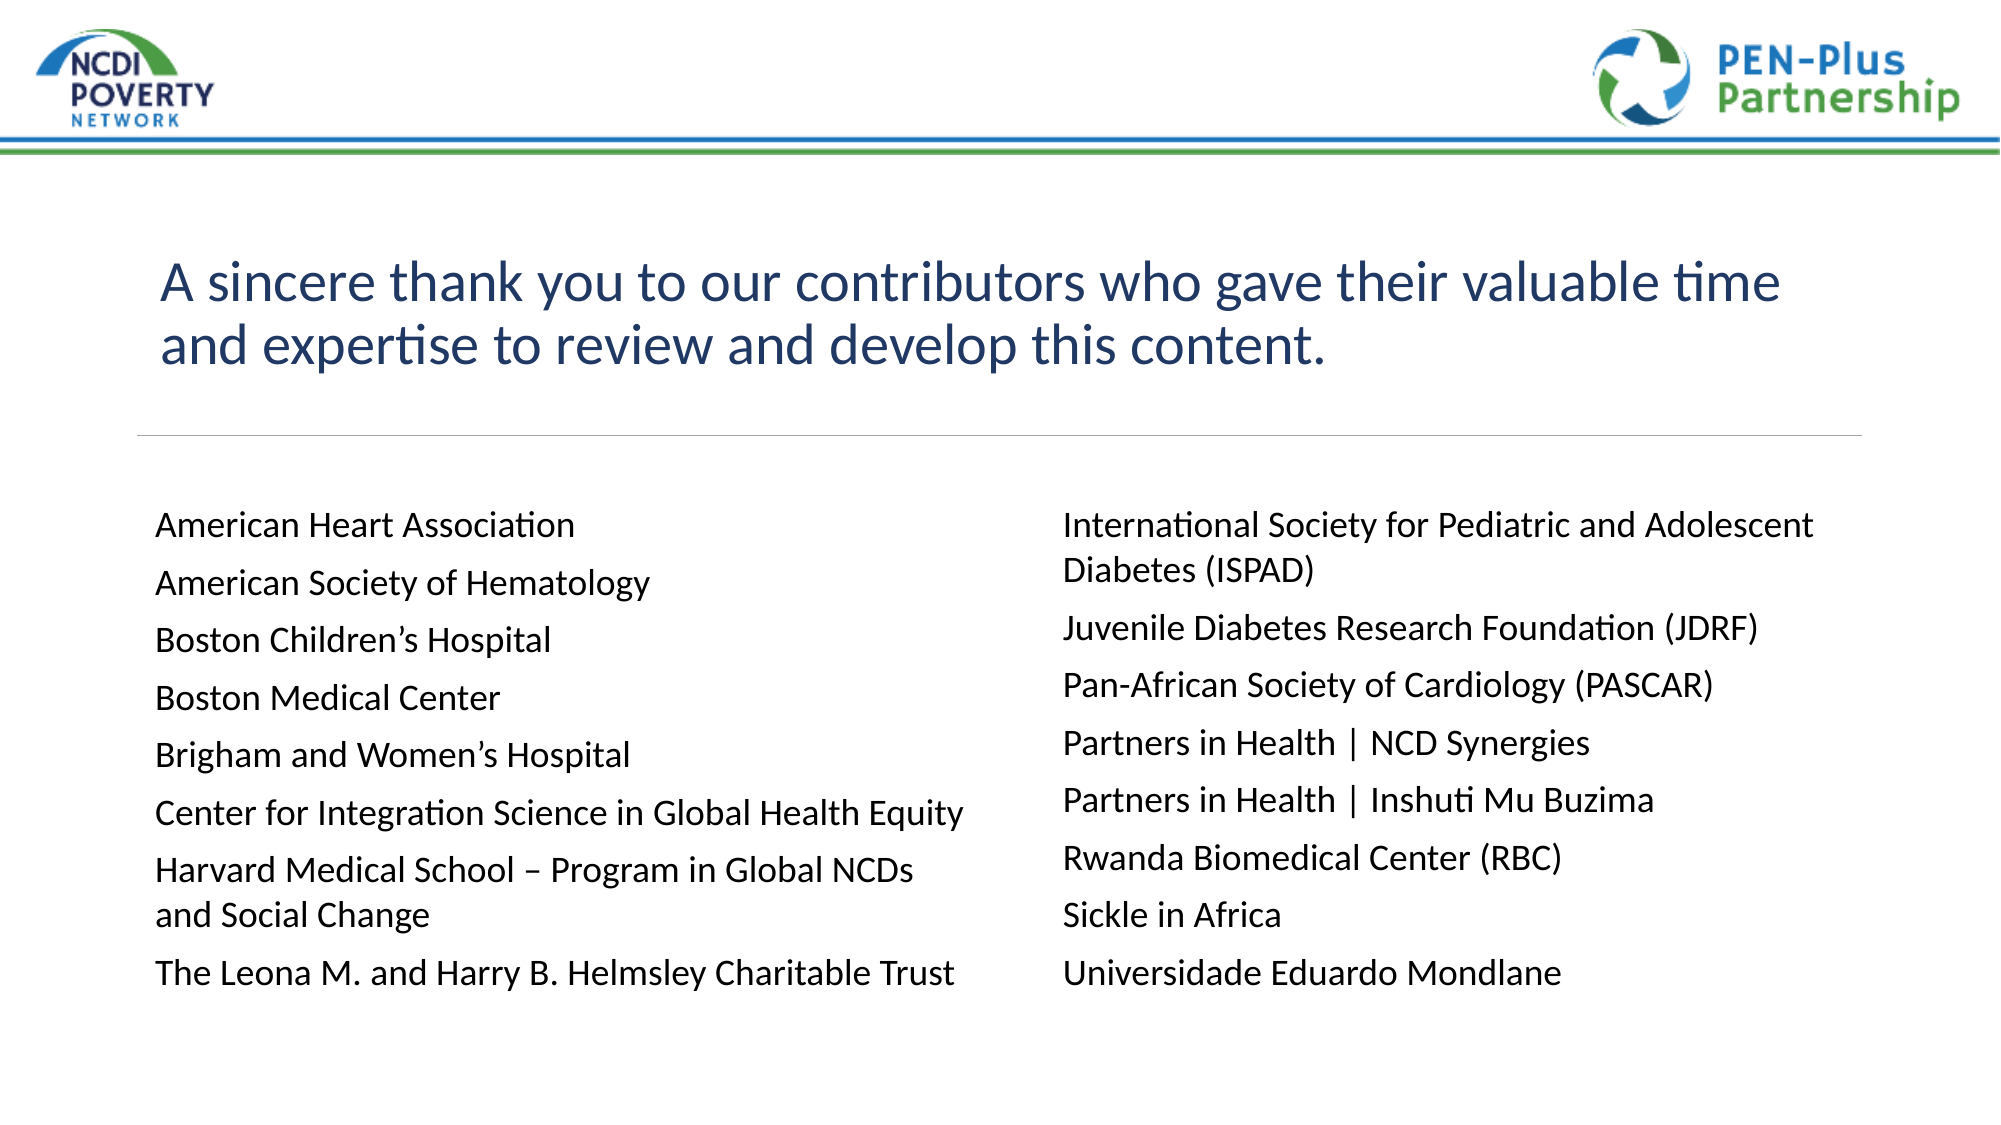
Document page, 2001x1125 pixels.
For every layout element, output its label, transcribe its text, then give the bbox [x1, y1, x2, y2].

text_box American Heart Association American Society of Hematology Boston Children’s Hospital Boston Medical Center Brigham and Women’s Hospital Center for Integration Science in Global Health Equity Harvard Medical School – Program in Global NCDs and Social Change The Leona M. and Harry B. Helmsley Charitable Trust [140, 492, 1000, 1001]
text_box International Society for Pediatric and Adolescent Diabetes (ISPAD) Juvenile Diabetes Research Foundation (JDRF) Pan-African Society of Cardiology (PASCAR) Partners in Health | NCD Synergies Partners in Health | Inshuti Mu Buzima Rwanda Biomedical Center (RBC) Sickle in Africa Universidade Eduardo Mondlane [1048, 492, 1882, 1001]
text_box A sincere thank you to our contributors who gave their valuable time and expertise to review and develop this content. [137, 243, 1863, 391]
picture [0, 29, 2000, 155]
